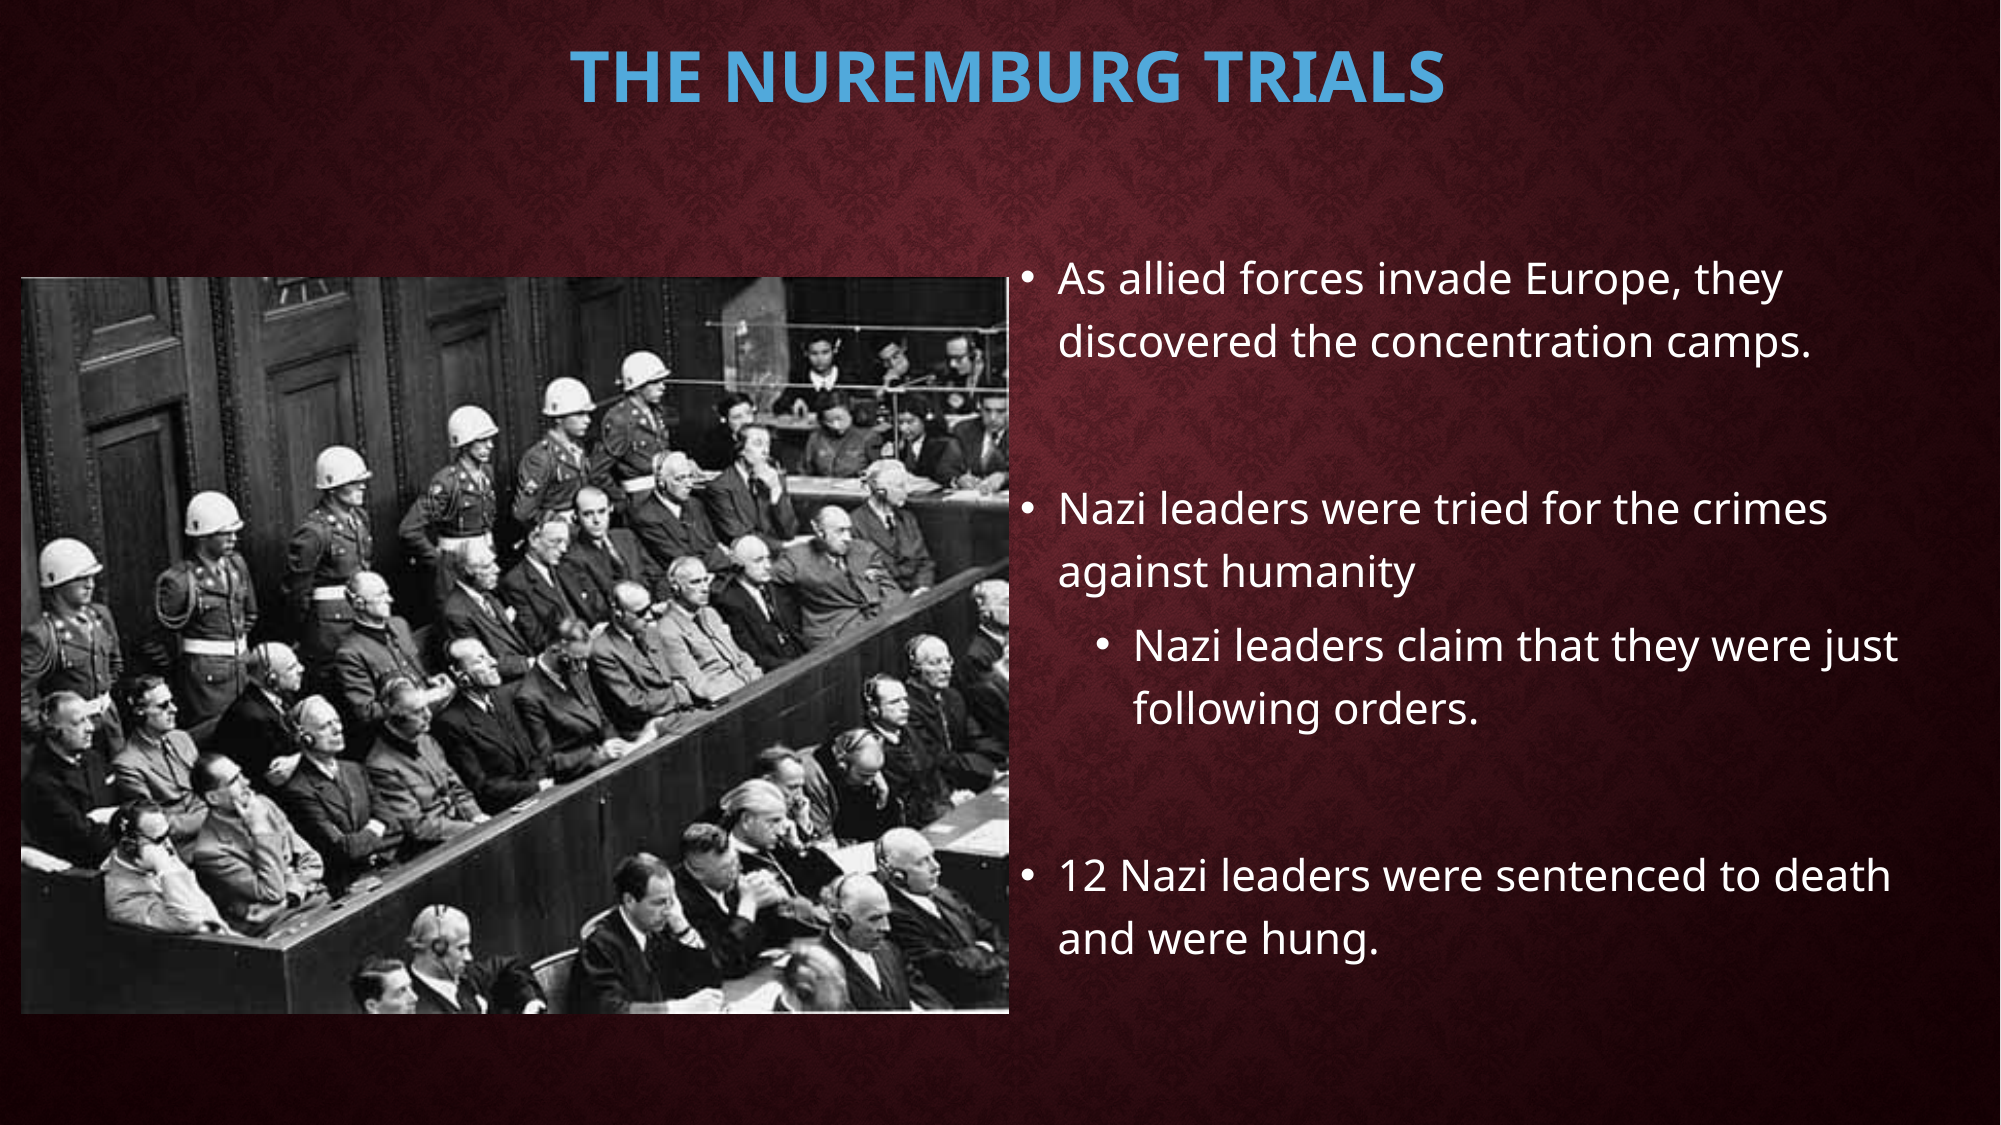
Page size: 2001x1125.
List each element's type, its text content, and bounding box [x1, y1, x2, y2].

picture [20, 276, 1009, 1014]
title The Nuremburg Trials [158, 0, 1858, 189]
list As allied forces invade Europe, they discovered the concentration camps. Nazi leaders were tried for the crimes against humanity Nazi leaders claim that they were just following orders. 12 Nazi leaders were sentenced to death and were hung. [1005, 232, 1998, 1059]
